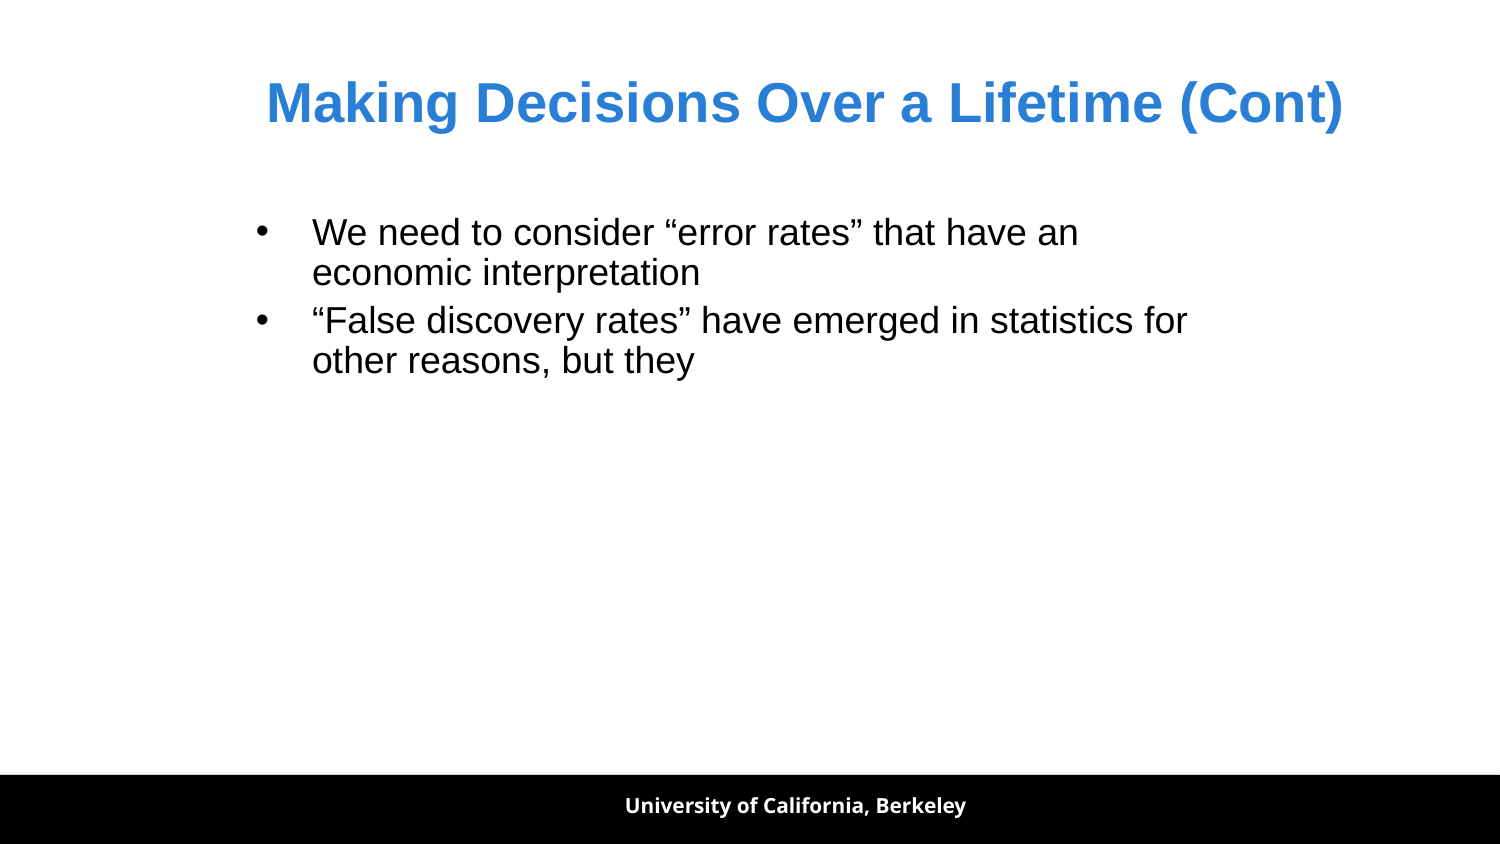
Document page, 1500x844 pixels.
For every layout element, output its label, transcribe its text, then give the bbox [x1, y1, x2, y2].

footer University of California, Berkeley [320, 785, 1271, 838]
list We need to consider “error rates” that have an economic interpretation “False discovery rates” have emerged in statistics for other reasons, but they [240, 152, 1254, 776]
title Making Decisions Over a Lifetime (Cont) [251, 29, 1362, 171]
